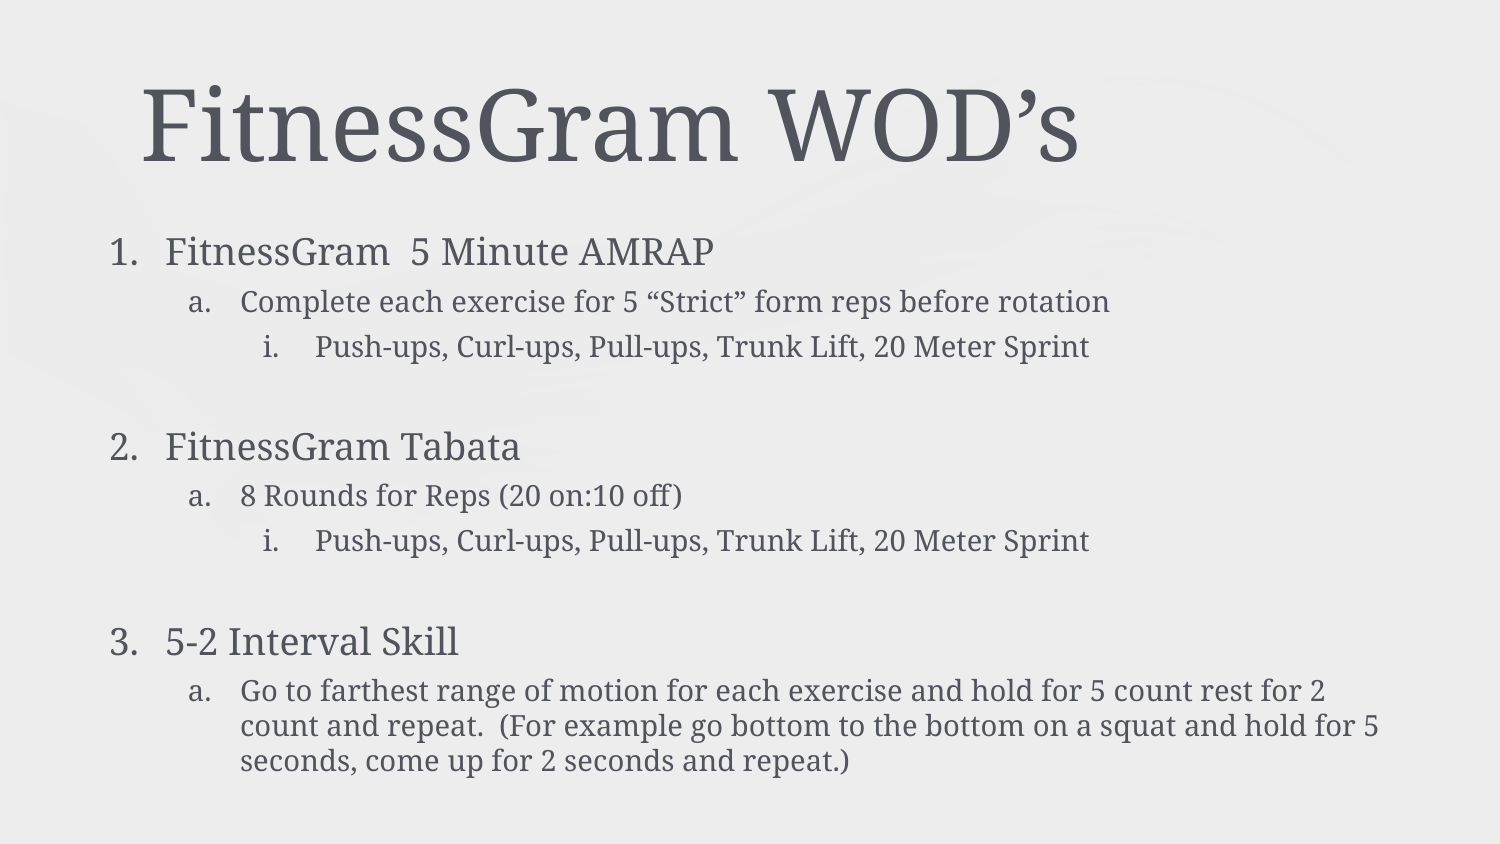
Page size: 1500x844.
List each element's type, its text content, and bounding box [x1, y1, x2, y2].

title FitnessGram WOD’s [75, 25, 1425, 197]
list FitnessGram 5 Minute AMRAP Complete each exercise for 5 “Strict” form reps before rotation Push-ups, Curl-ups, Pull-ups, Trunk Lift, 20 Meter Sprint FitnessGram Tabata 8 Rounds for Reps (20 on:10 off) Push-ups, Curl-ups, Pull-ups, Trunk Lift, 20 Meter Sprint 5-2 Interval Skill Go to farthest range of motion for each exercise and hold for 5 count rest for 2 count and repeat. (For example go bottom to the bottom on a squat and hold for 5 seconds, come up for 2 seconds and repeat.) [75, 212, 1425, 808]
